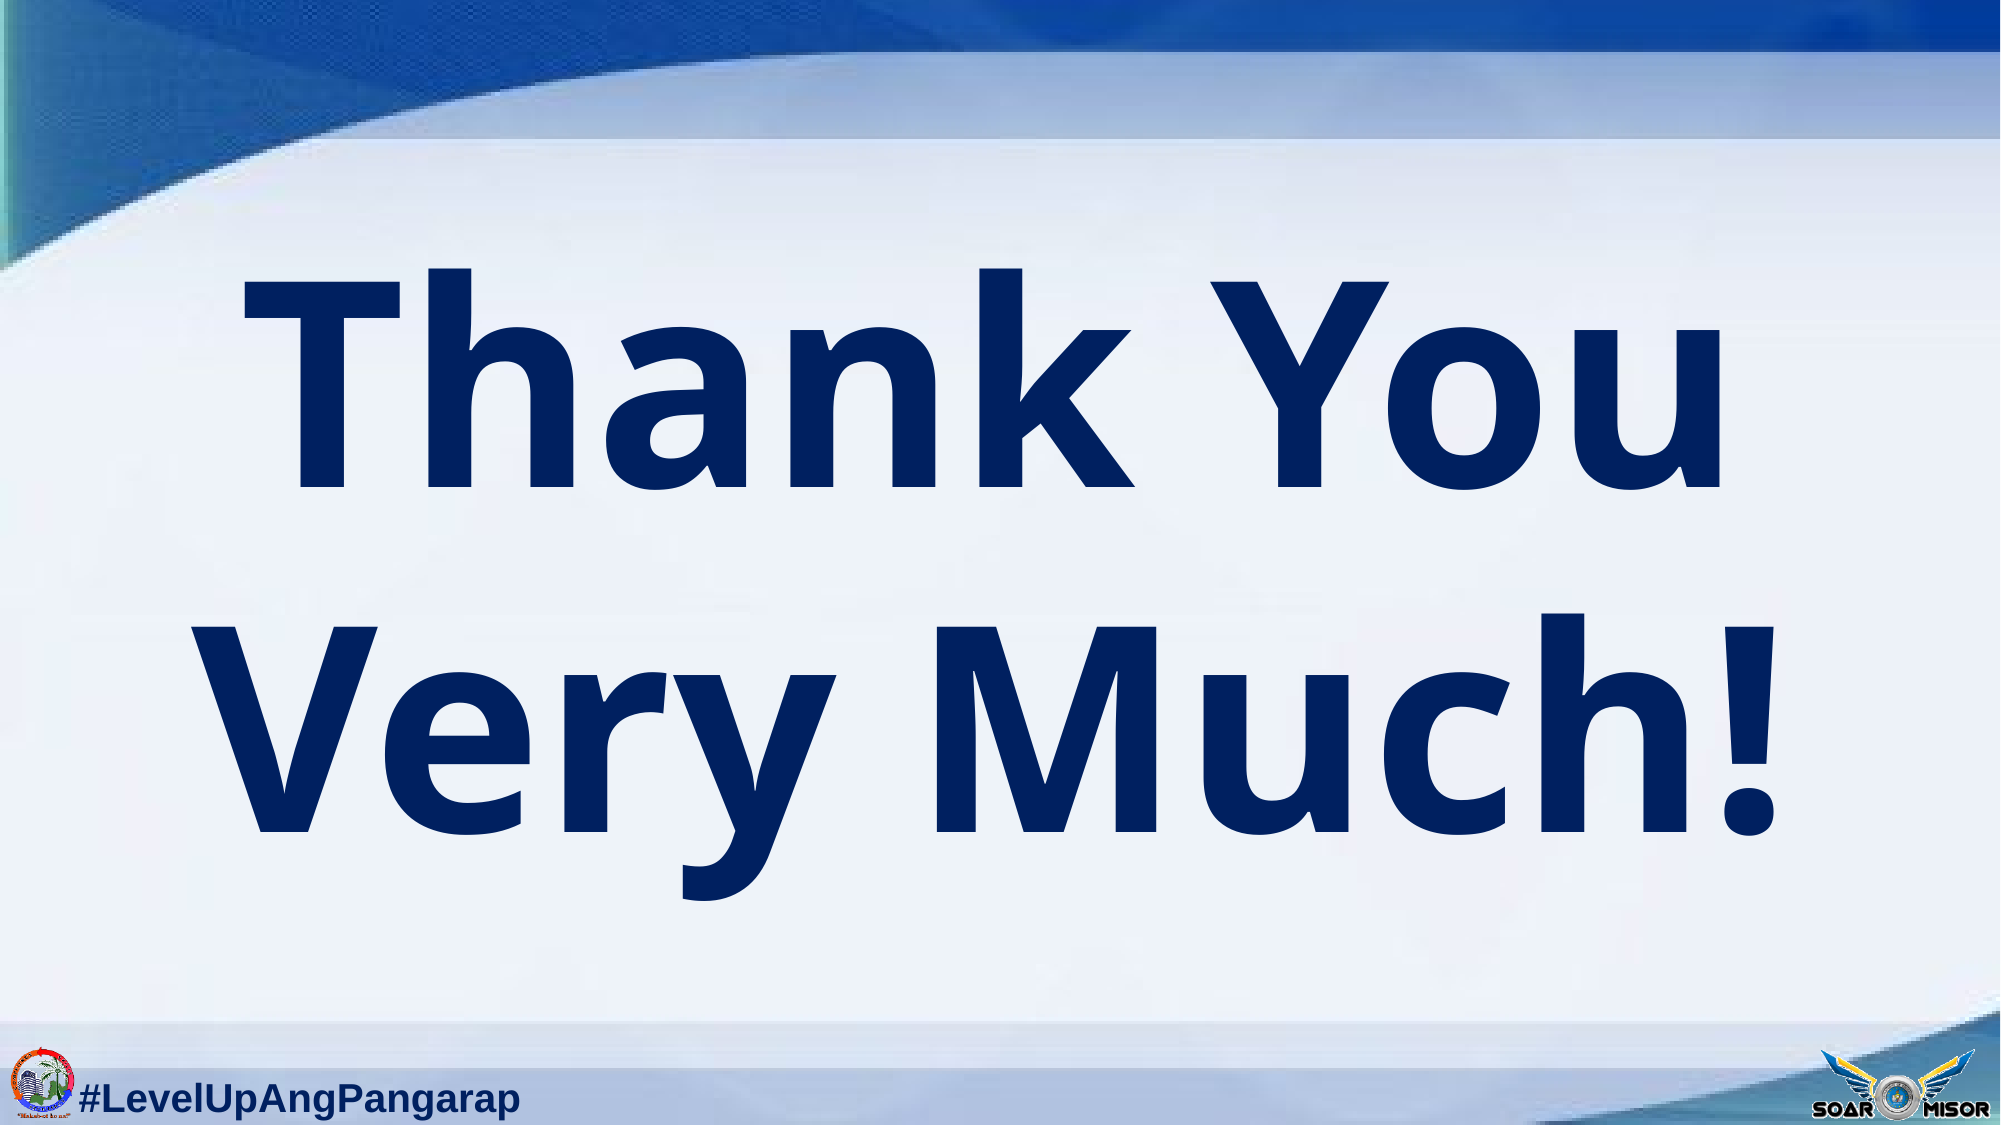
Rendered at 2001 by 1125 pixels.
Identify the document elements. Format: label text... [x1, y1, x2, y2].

picture [0, 0, 2001, 1125]
text_box Thank You Very Much! [148, 192, 1834, 898]
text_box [0, 1039, 537, 1125]
